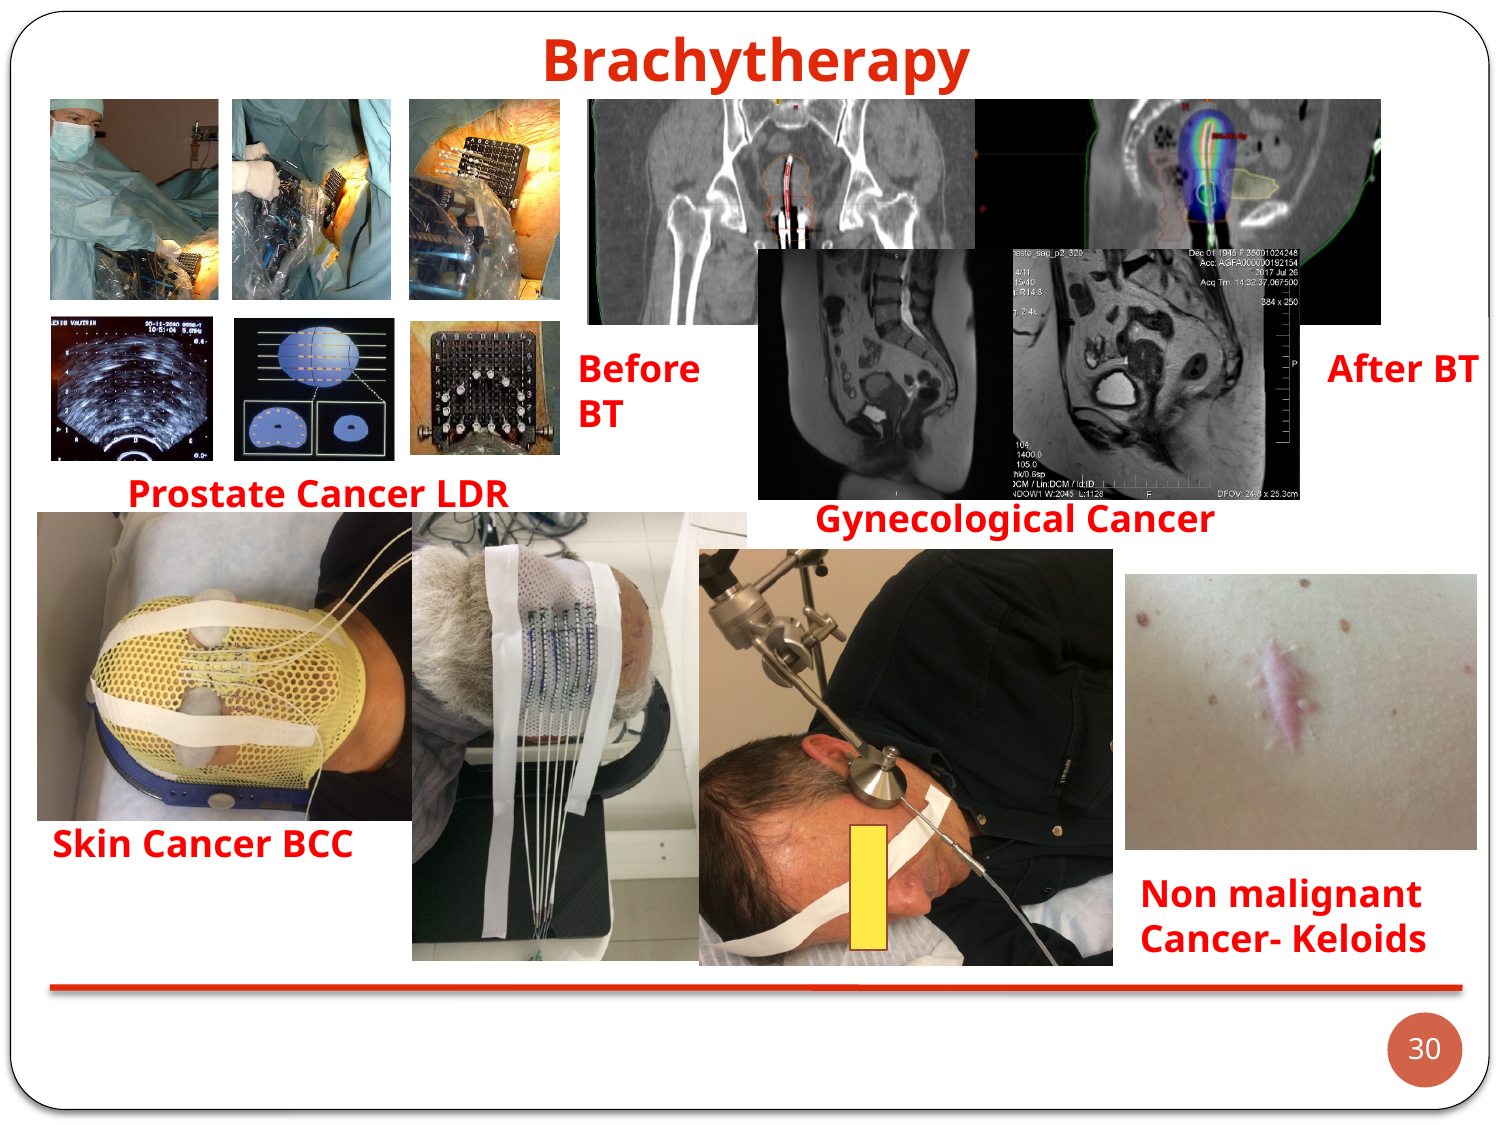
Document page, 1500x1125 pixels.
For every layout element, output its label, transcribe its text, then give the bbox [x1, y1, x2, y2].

text_box Gynecological Cancer [799, 510, 1250, 548]
picture [49, 99, 563, 462]
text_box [699, 549, 1113, 966]
slide_number 30 [1387, 1012, 1463, 1088]
picture [758, 99, 1381, 501]
text_box Skin Cancer BCC [37, 829, 375, 873]
text_box Non malignant Cancer- Keloids [1125, 862, 1463, 968]
picture [37, 512, 747, 961]
text_box Prostate Cancer LDR [112, 470, 538, 510]
picture [1124, 574, 1477, 851]
text_box After BT [1312, 337, 1500, 398]
text_box Before BT [568, 337, 752, 443]
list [587, 99, 973, 326]
text_box Brachytherapy [49, 0, 1463, 100]
